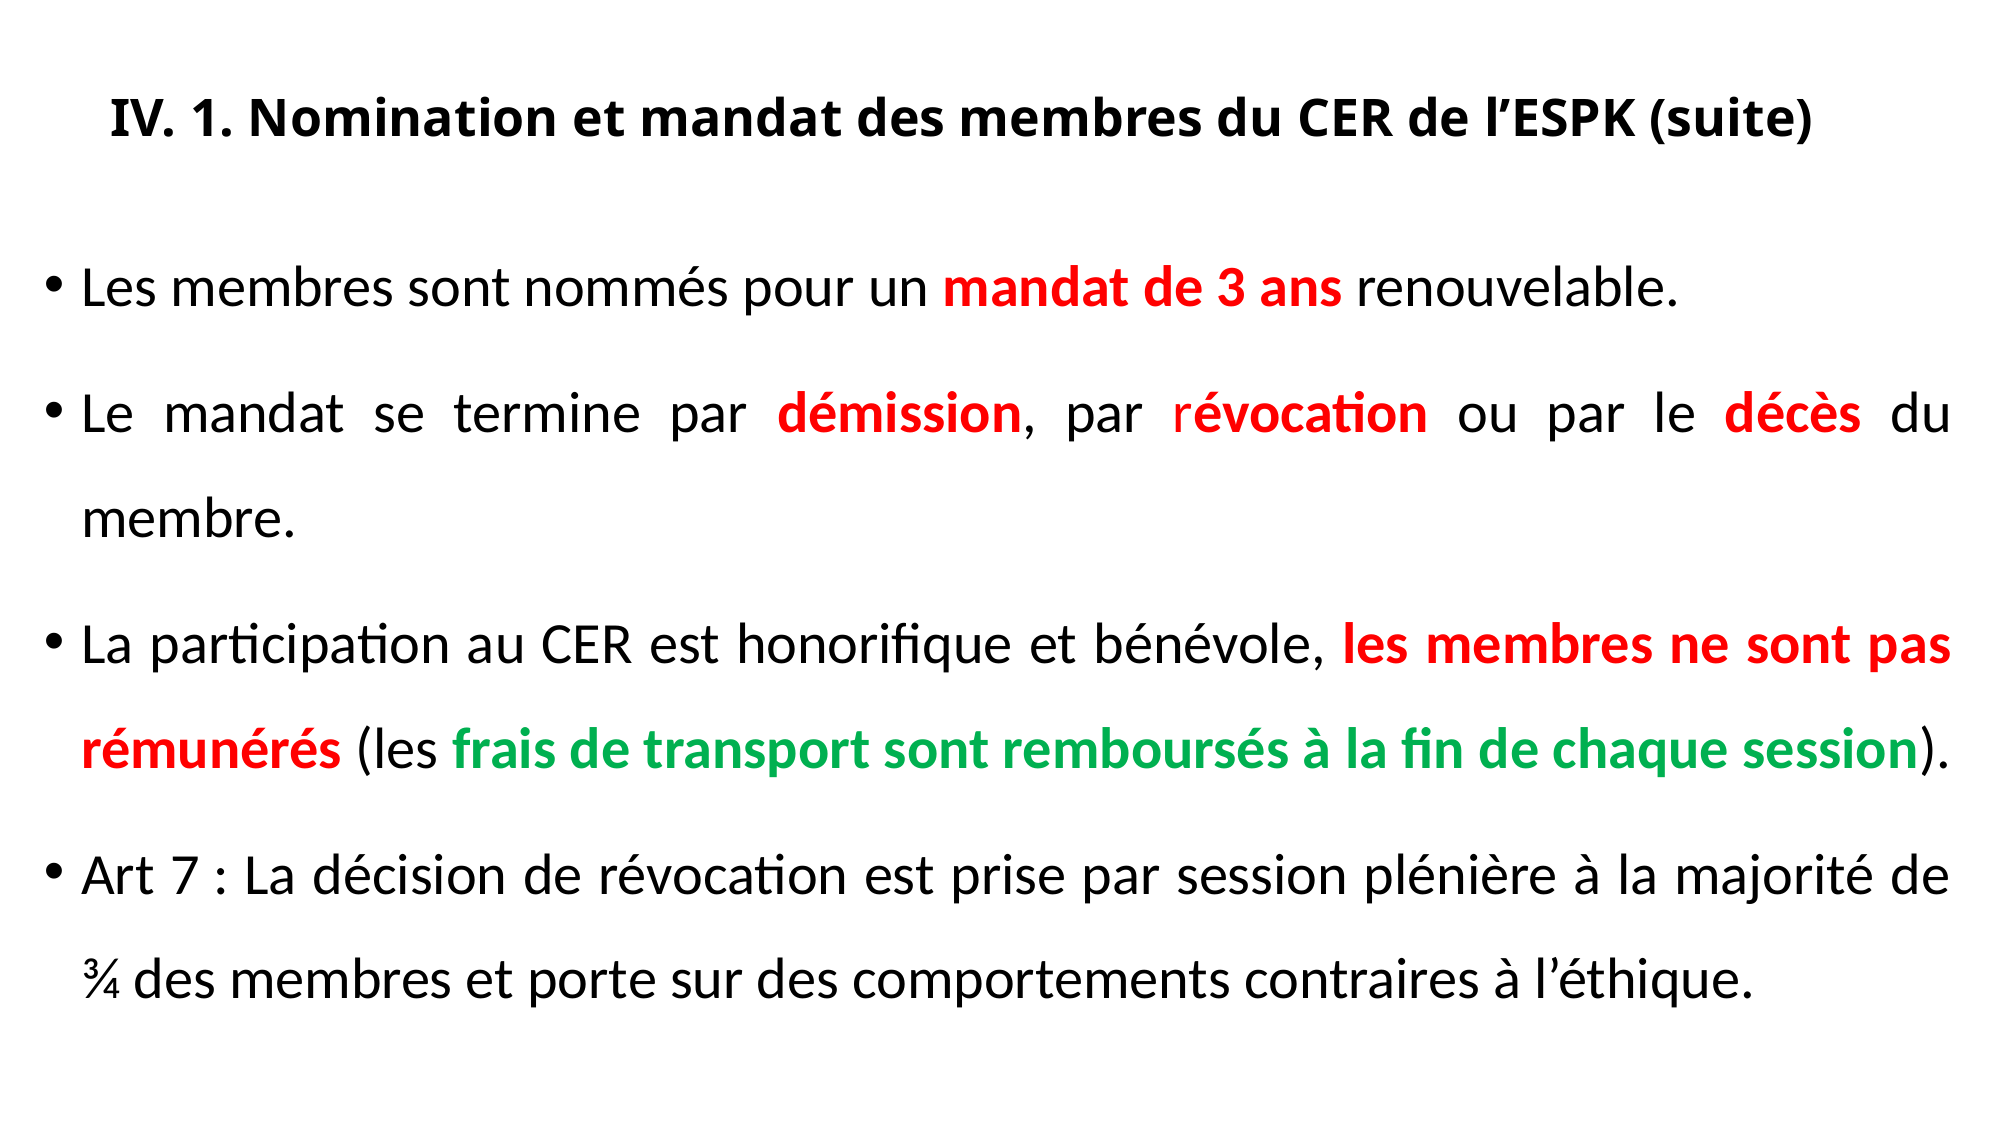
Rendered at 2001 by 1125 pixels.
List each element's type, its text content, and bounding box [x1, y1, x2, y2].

list Les membres sont nommés pour un mandat de 3 ans renouvelable. Le mandat se termine par démission, par révocation ou par le décès du membre. La participation au CER est honorifique et bénévole, les membres ne sont pas rémunérés (les frais de transport sont remboursés à la fin de chaque session). Art 7 : La décision de révocation est prise par session plénière à la majorité de ¾ des membres et porte sur des comportements contraires à l’éthique. [28, 206, 1967, 1094]
title IV. 1. Nomination et mandat des membres du CER de l’ESPK (suite) [95, 59, 1882, 181]
